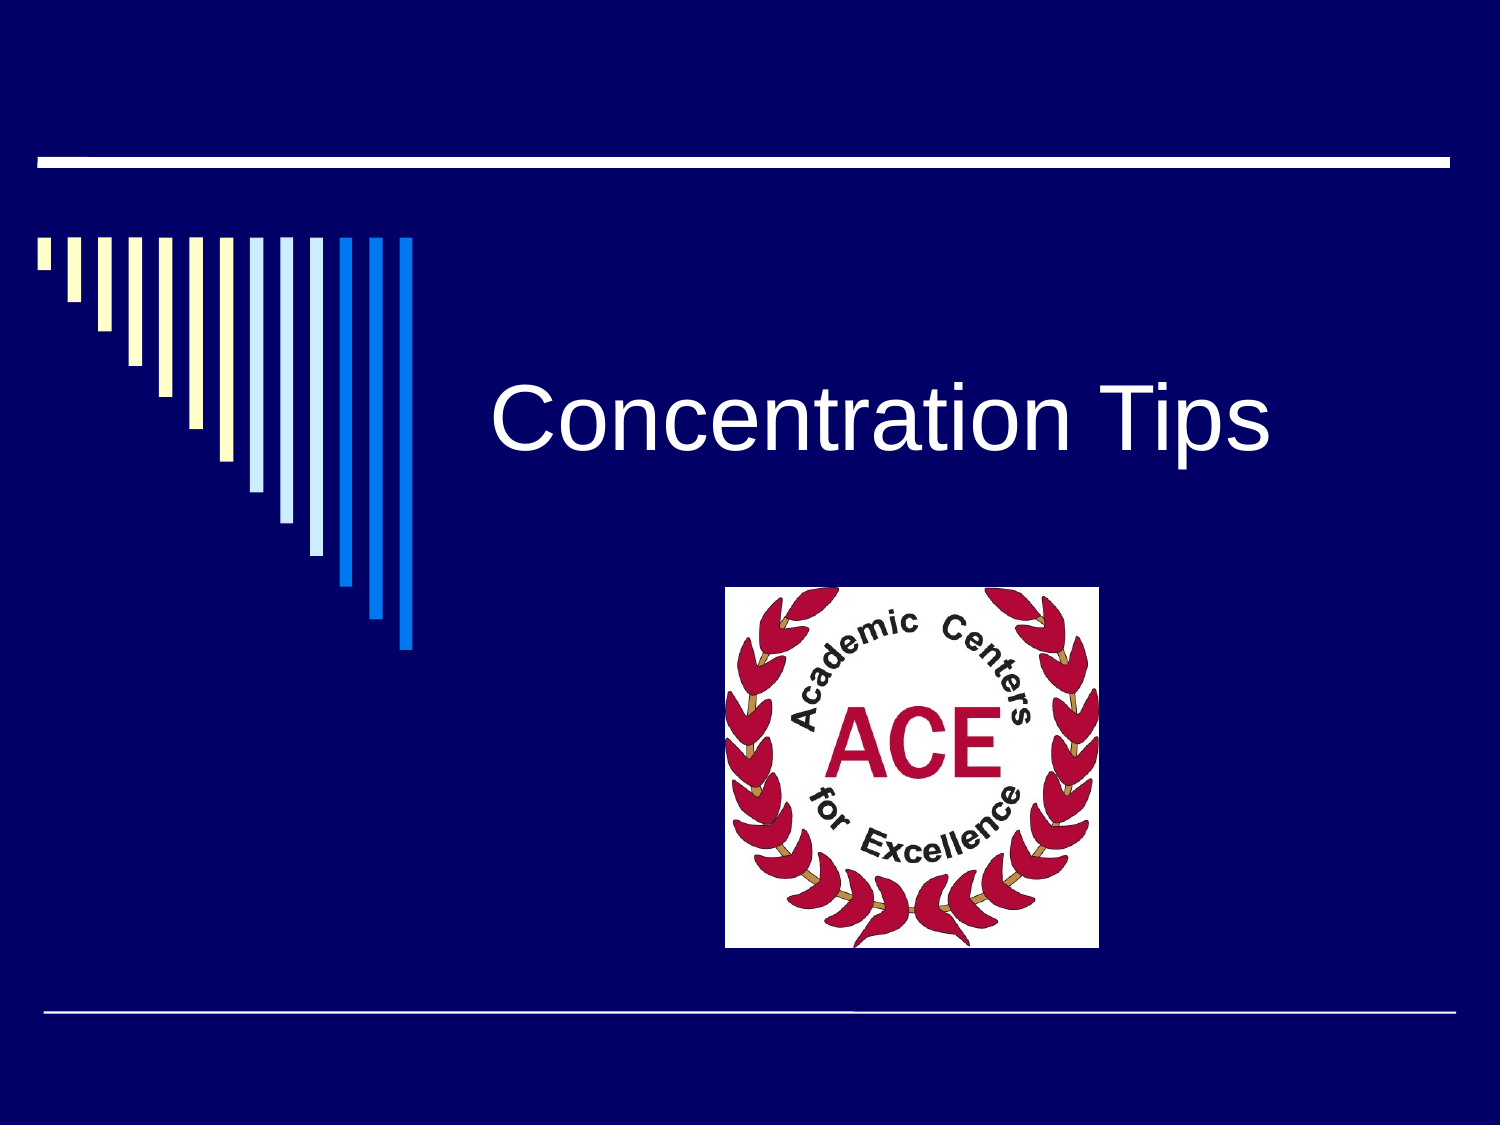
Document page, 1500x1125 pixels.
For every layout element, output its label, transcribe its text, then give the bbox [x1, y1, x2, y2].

picture [724, 587, 1100, 948]
title Concentration Tips [474, 224, 1438, 600]
